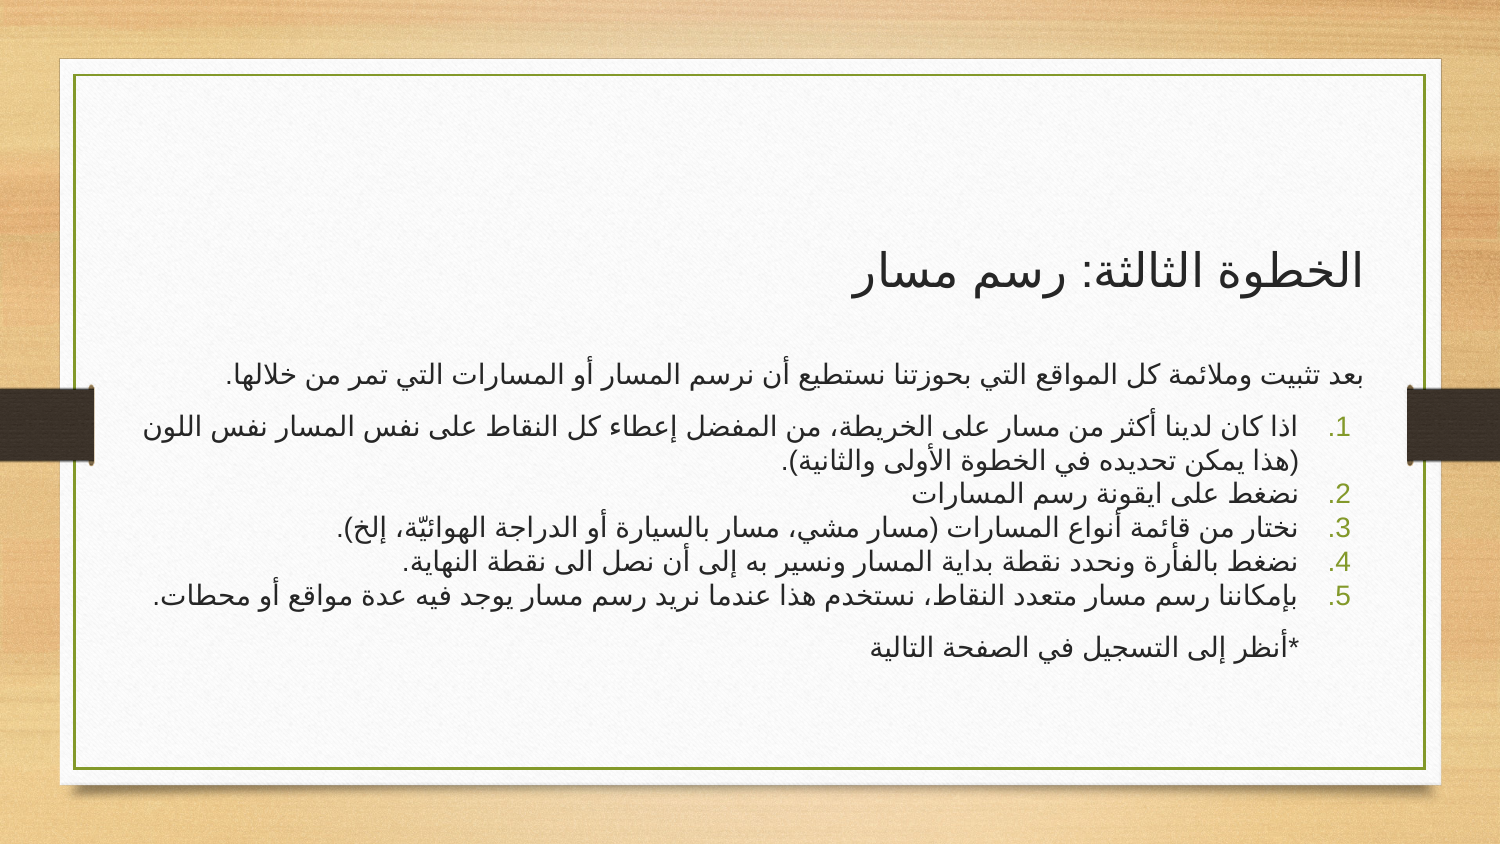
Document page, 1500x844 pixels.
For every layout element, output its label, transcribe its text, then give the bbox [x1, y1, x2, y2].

picture [0, 0, 1500, 844]
list بعد تثبيت وملائمة كل المواقع التي بحوزتنا نستطيع أن نرسم المسار أو المسارات التي تمر من خلالها. اذا كان لدينا أكثر من مسار على الخريطة، من المفضل إعطاء كل النقاط على نفس المسار نفس اللون (هذا يمكن تحديده في الخطوة الأولى والثانية). نضغط على ايقونة رسم المسارات نختار من قائمة أنواع المسارات (مسار مشي، مسار بالسيارة أو الدراجة الهوائيّة، إلخ). نضغط بالفأرة ونحدد نقطة بداية المسار ونسير به إلى أن نصل الى نقطة النهاية. بإمكاننا رسم مسار متعدد النقاط، نستخدم هذا عندما نريد رسم مسار يوجد فيه عدة مواقع أو محطات. *أنظر إلى التسجيل في الصفحة التالية [119, 341, 1381, 712]
title الخطوة الثالثة: رسم مسار [119, 224, 1381, 313]
